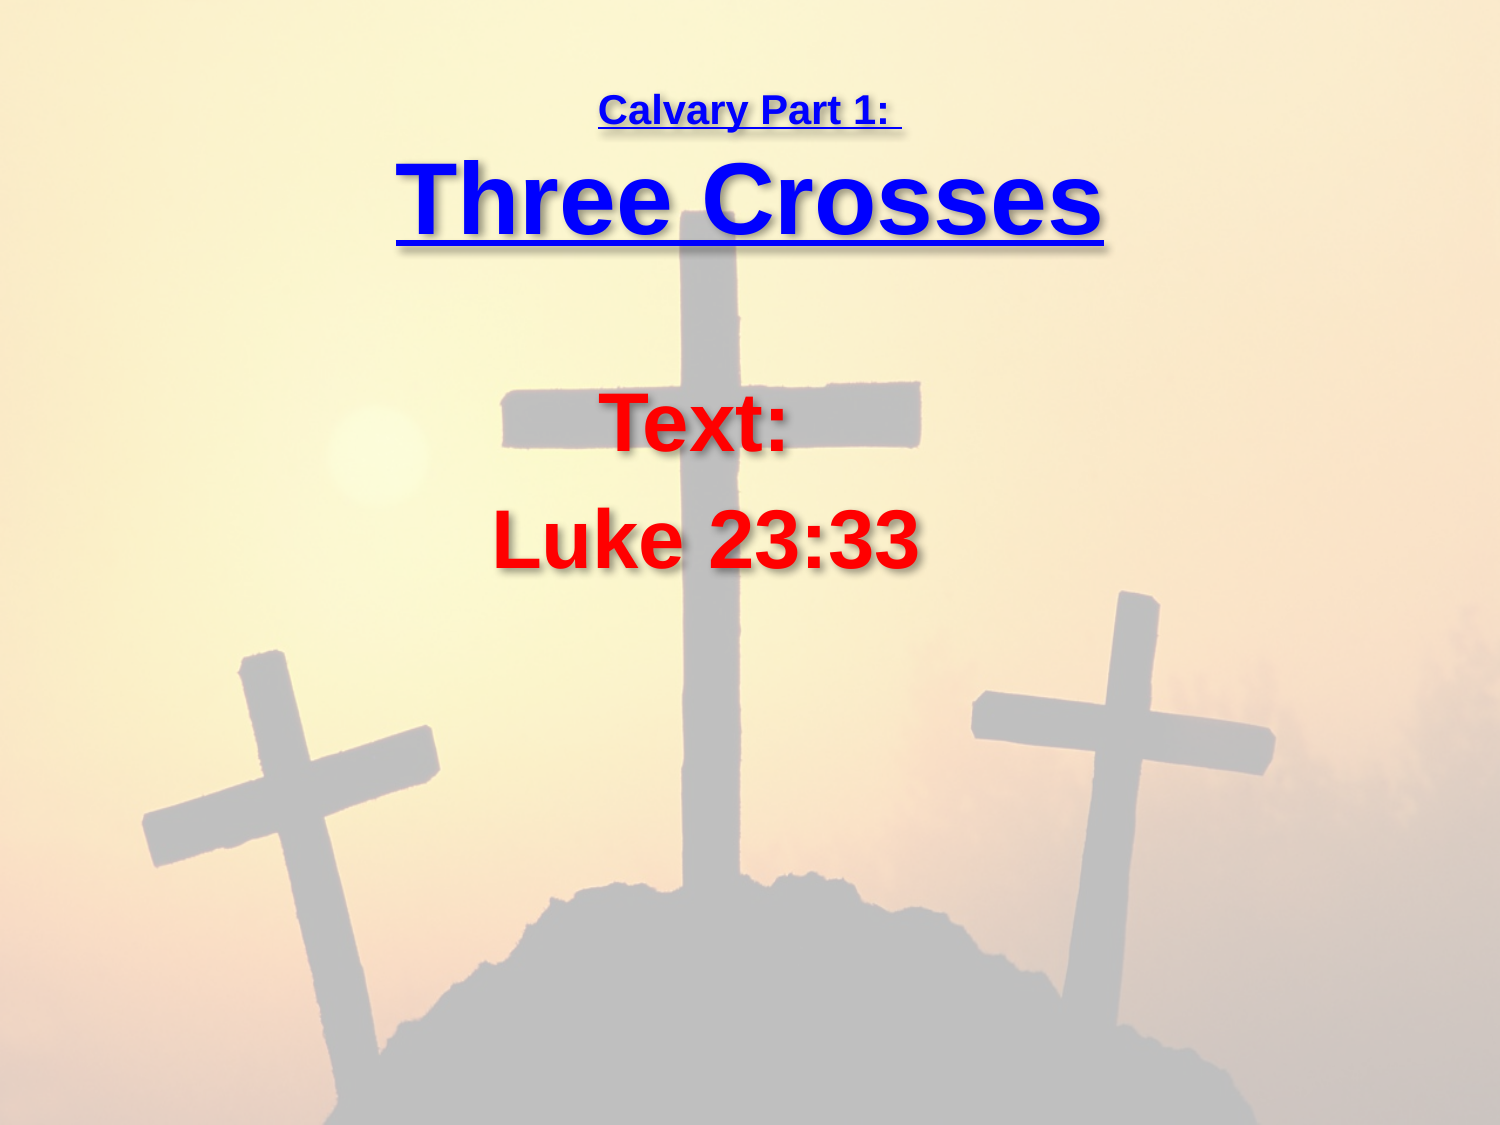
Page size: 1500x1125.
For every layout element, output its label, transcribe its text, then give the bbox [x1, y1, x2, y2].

subtitle Text: Luke 23:33 [0, 361, 1413, 700]
title Calvary Part 1: Three Crosses [0, 75, 1500, 263]
